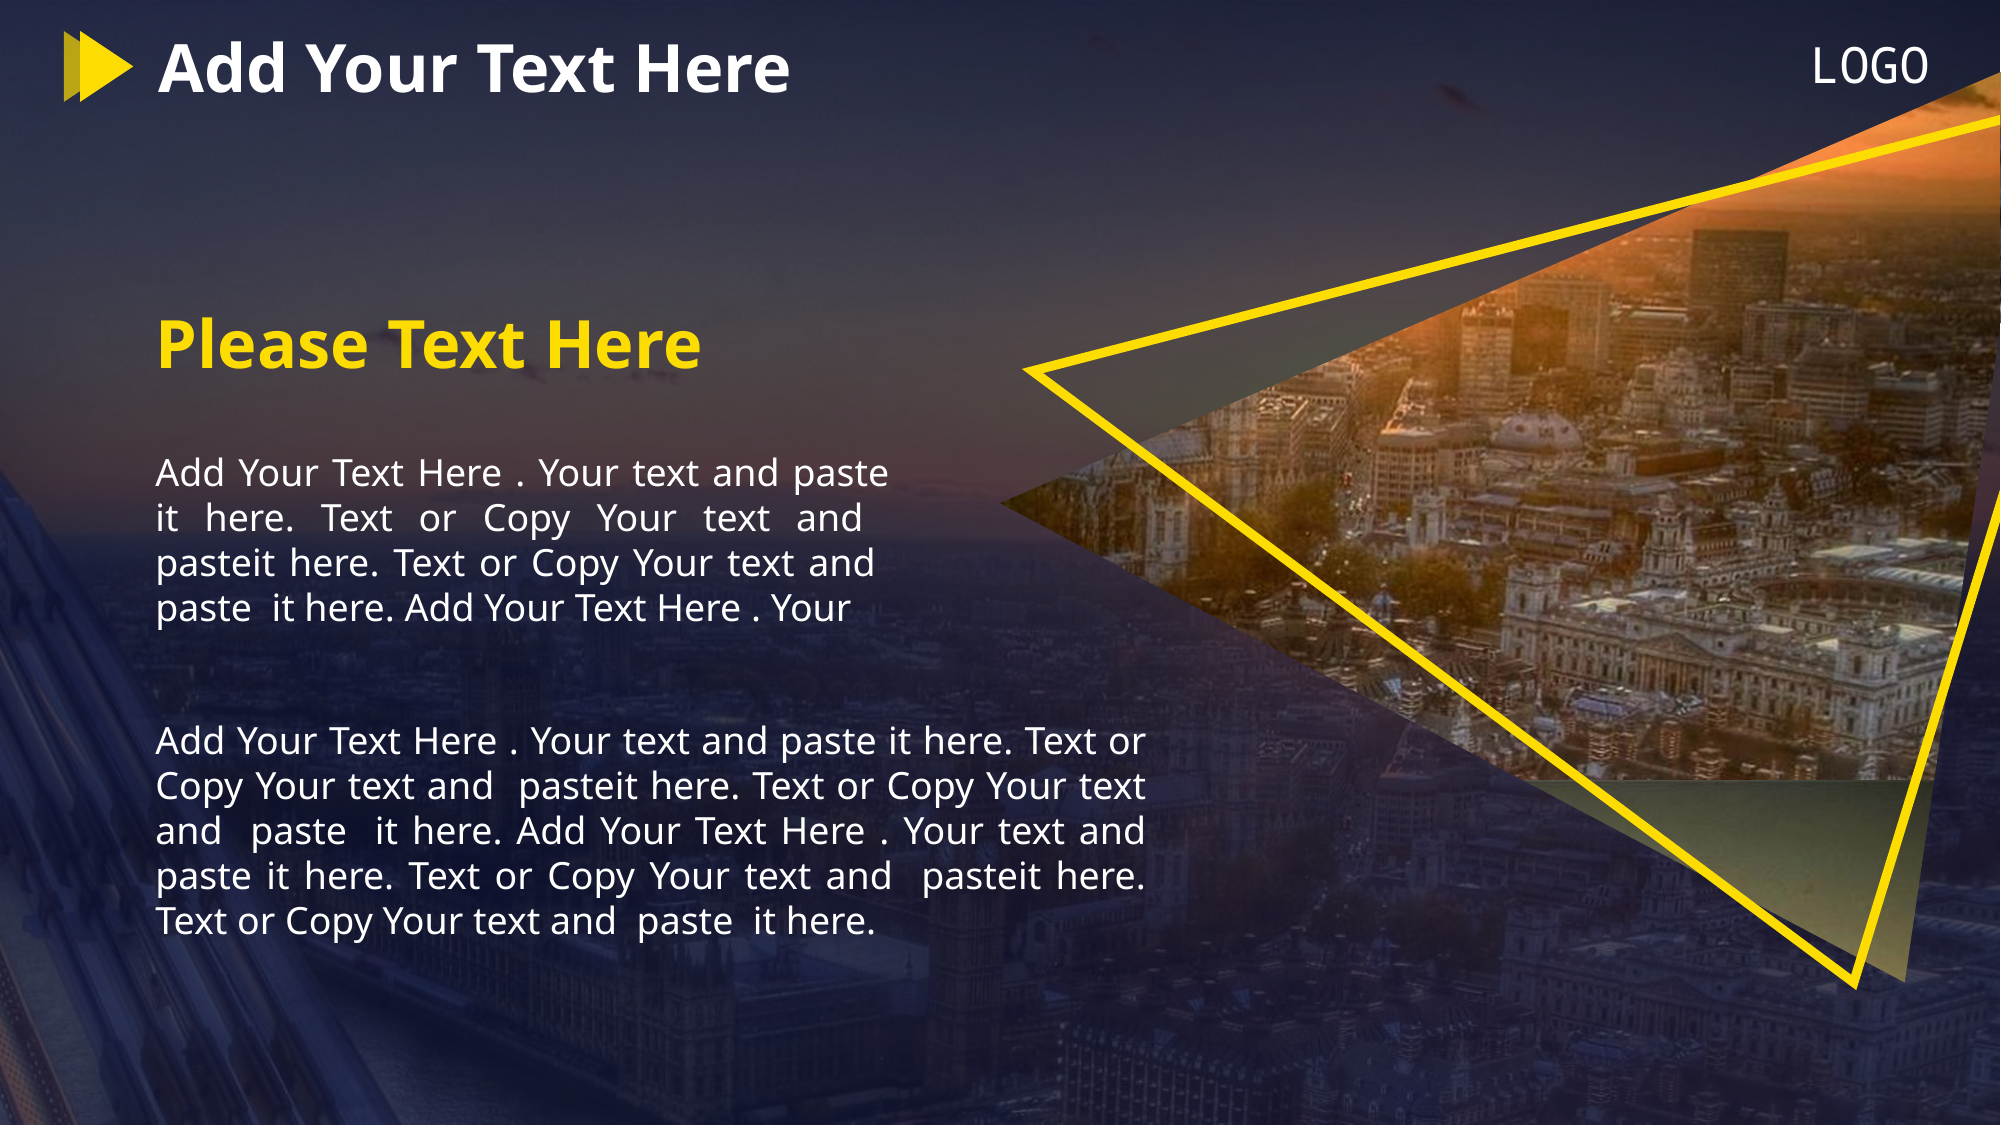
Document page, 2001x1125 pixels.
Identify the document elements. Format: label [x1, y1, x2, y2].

picture [0, 0, 2000, 1125]
text_box [63, 30, 134, 102]
